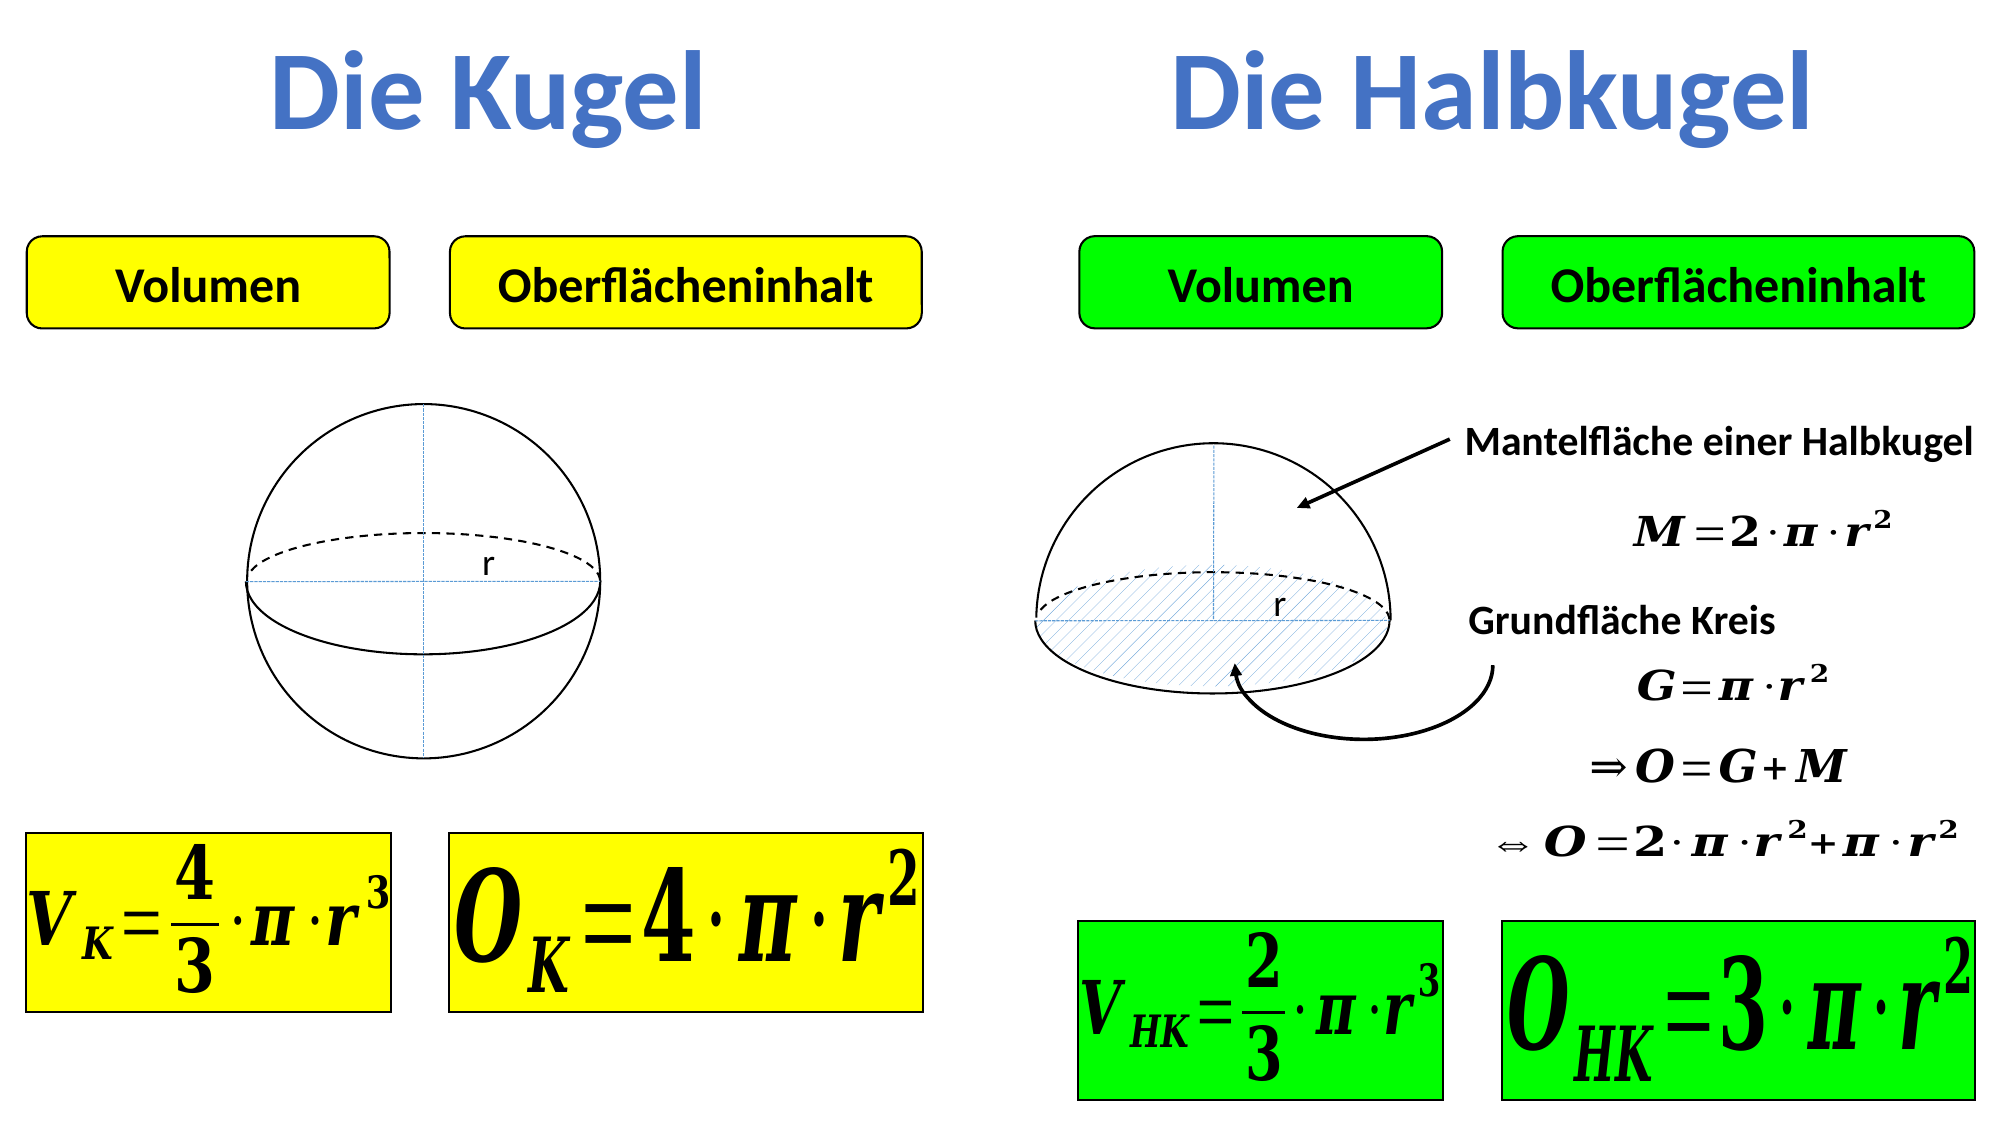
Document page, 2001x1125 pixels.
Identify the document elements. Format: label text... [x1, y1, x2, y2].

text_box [1234, 585, 1793, 740]
text_box Die Halbkugel [1155, 9, 1831, 160]
text_box Mantelfläche einer Halbkugel [1449, 406, 1989, 472]
text_box Oberflächeninhalt [1501, 235, 1976, 330]
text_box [1035, 443, 1391, 798]
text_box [1296, 439, 1448, 508]
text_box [26, 9, 922, 1011]
text_box Volumen [1078, 235, 1444, 330]
